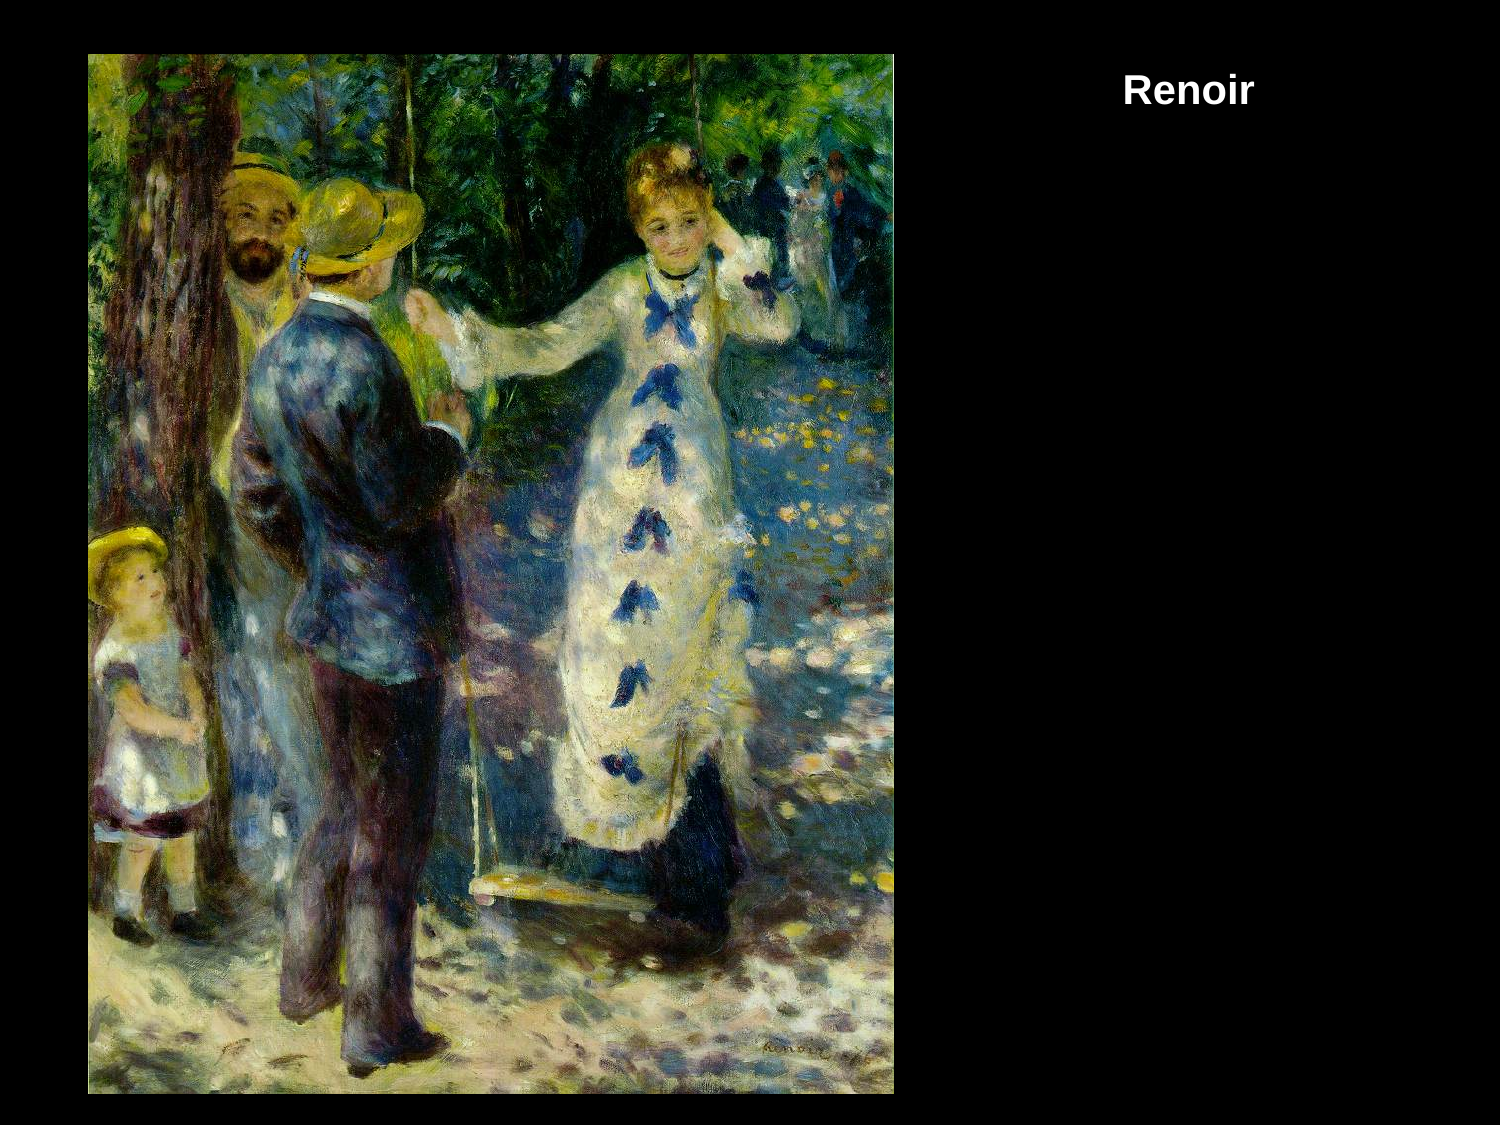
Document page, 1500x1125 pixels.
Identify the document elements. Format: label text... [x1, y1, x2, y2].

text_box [88, 54, 894, 1095]
title Renoir [939, 66, 1439, 160]
